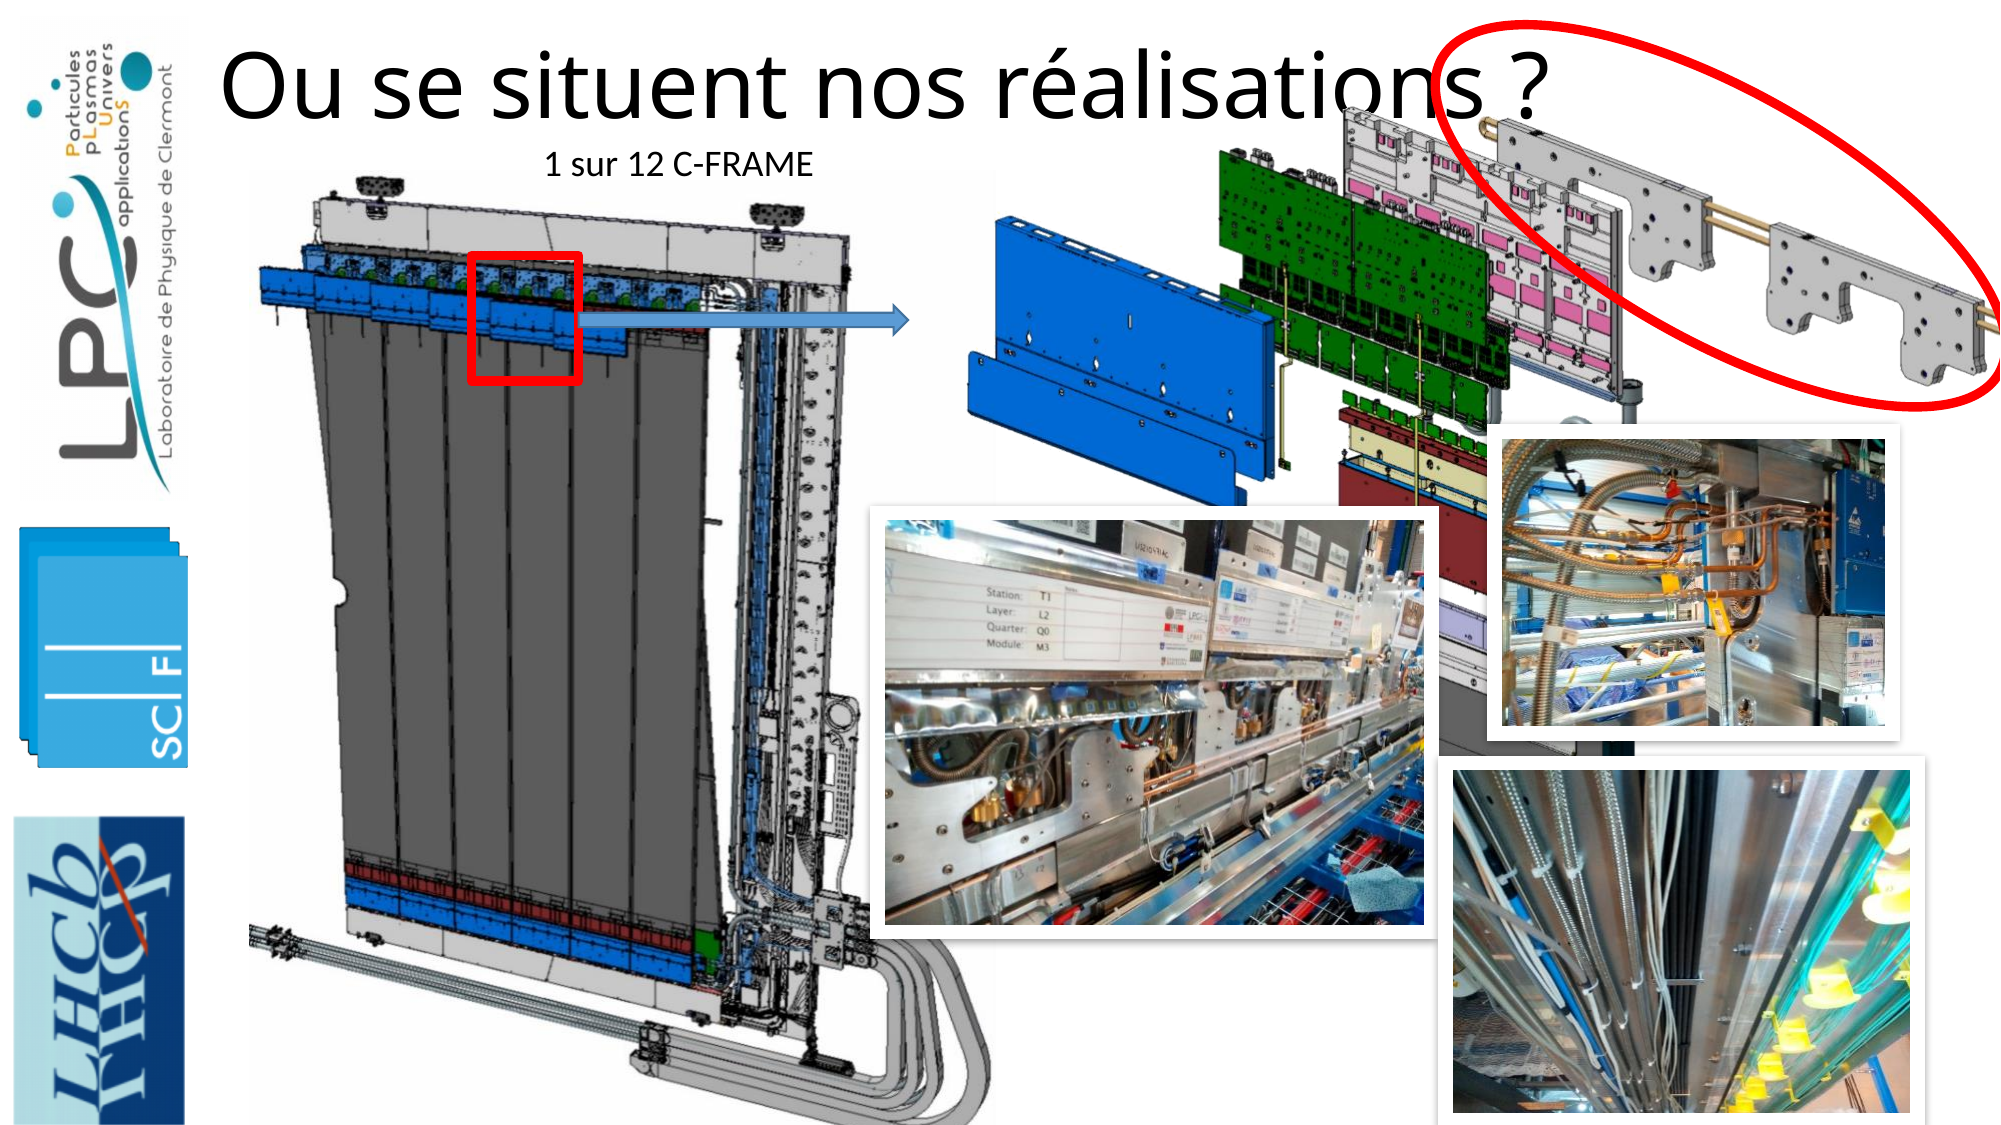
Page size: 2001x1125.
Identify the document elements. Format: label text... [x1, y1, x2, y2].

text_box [13, 16, 189, 1125]
picture [884, 99, 2000, 1114]
text_box 1 sur 12 C-FRAME [528, 131, 838, 168]
title Ou se situent nos réalisations ? [203, 9, 1866, 170]
text_box [1434, 23, 1768, 98]
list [249, 170, 996, 1125]
